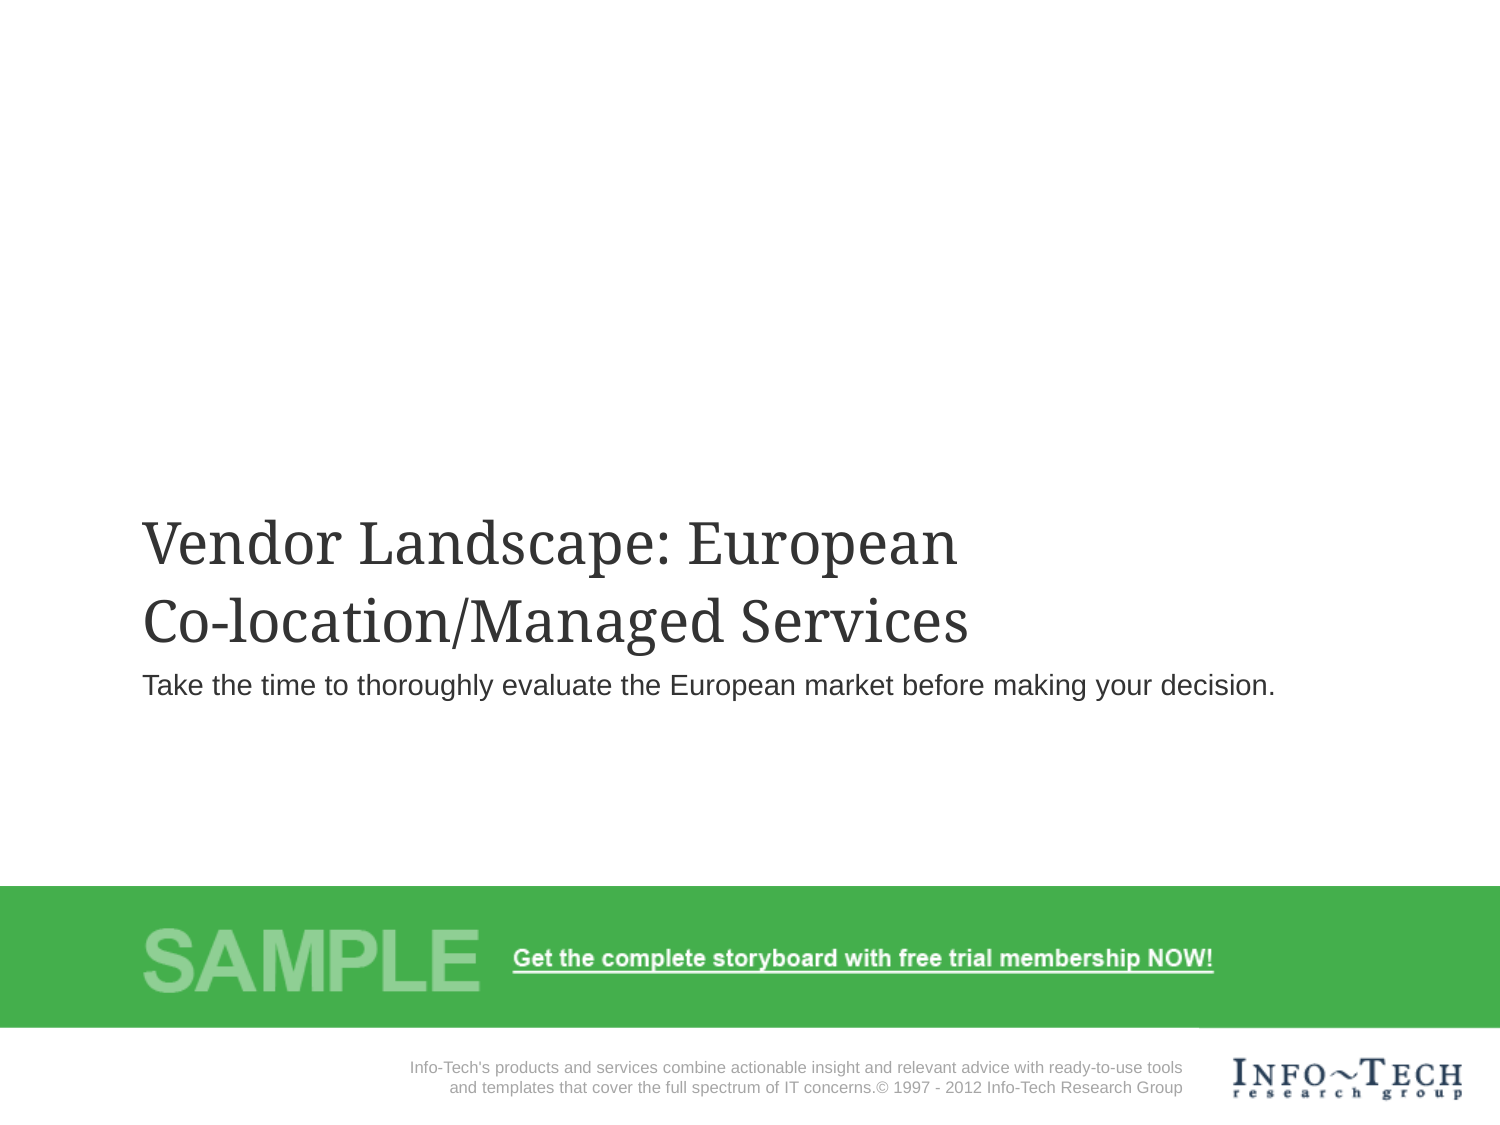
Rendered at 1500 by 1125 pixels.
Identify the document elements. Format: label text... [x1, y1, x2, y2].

list Vendor Landscape: European Co-location/Managed Services [126, 501, 1351, 610]
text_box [0, 885, 1500, 1125]
list Take the time to thoroughly evaluate the European market before making your decision. [126, 658, 1353, 743]
